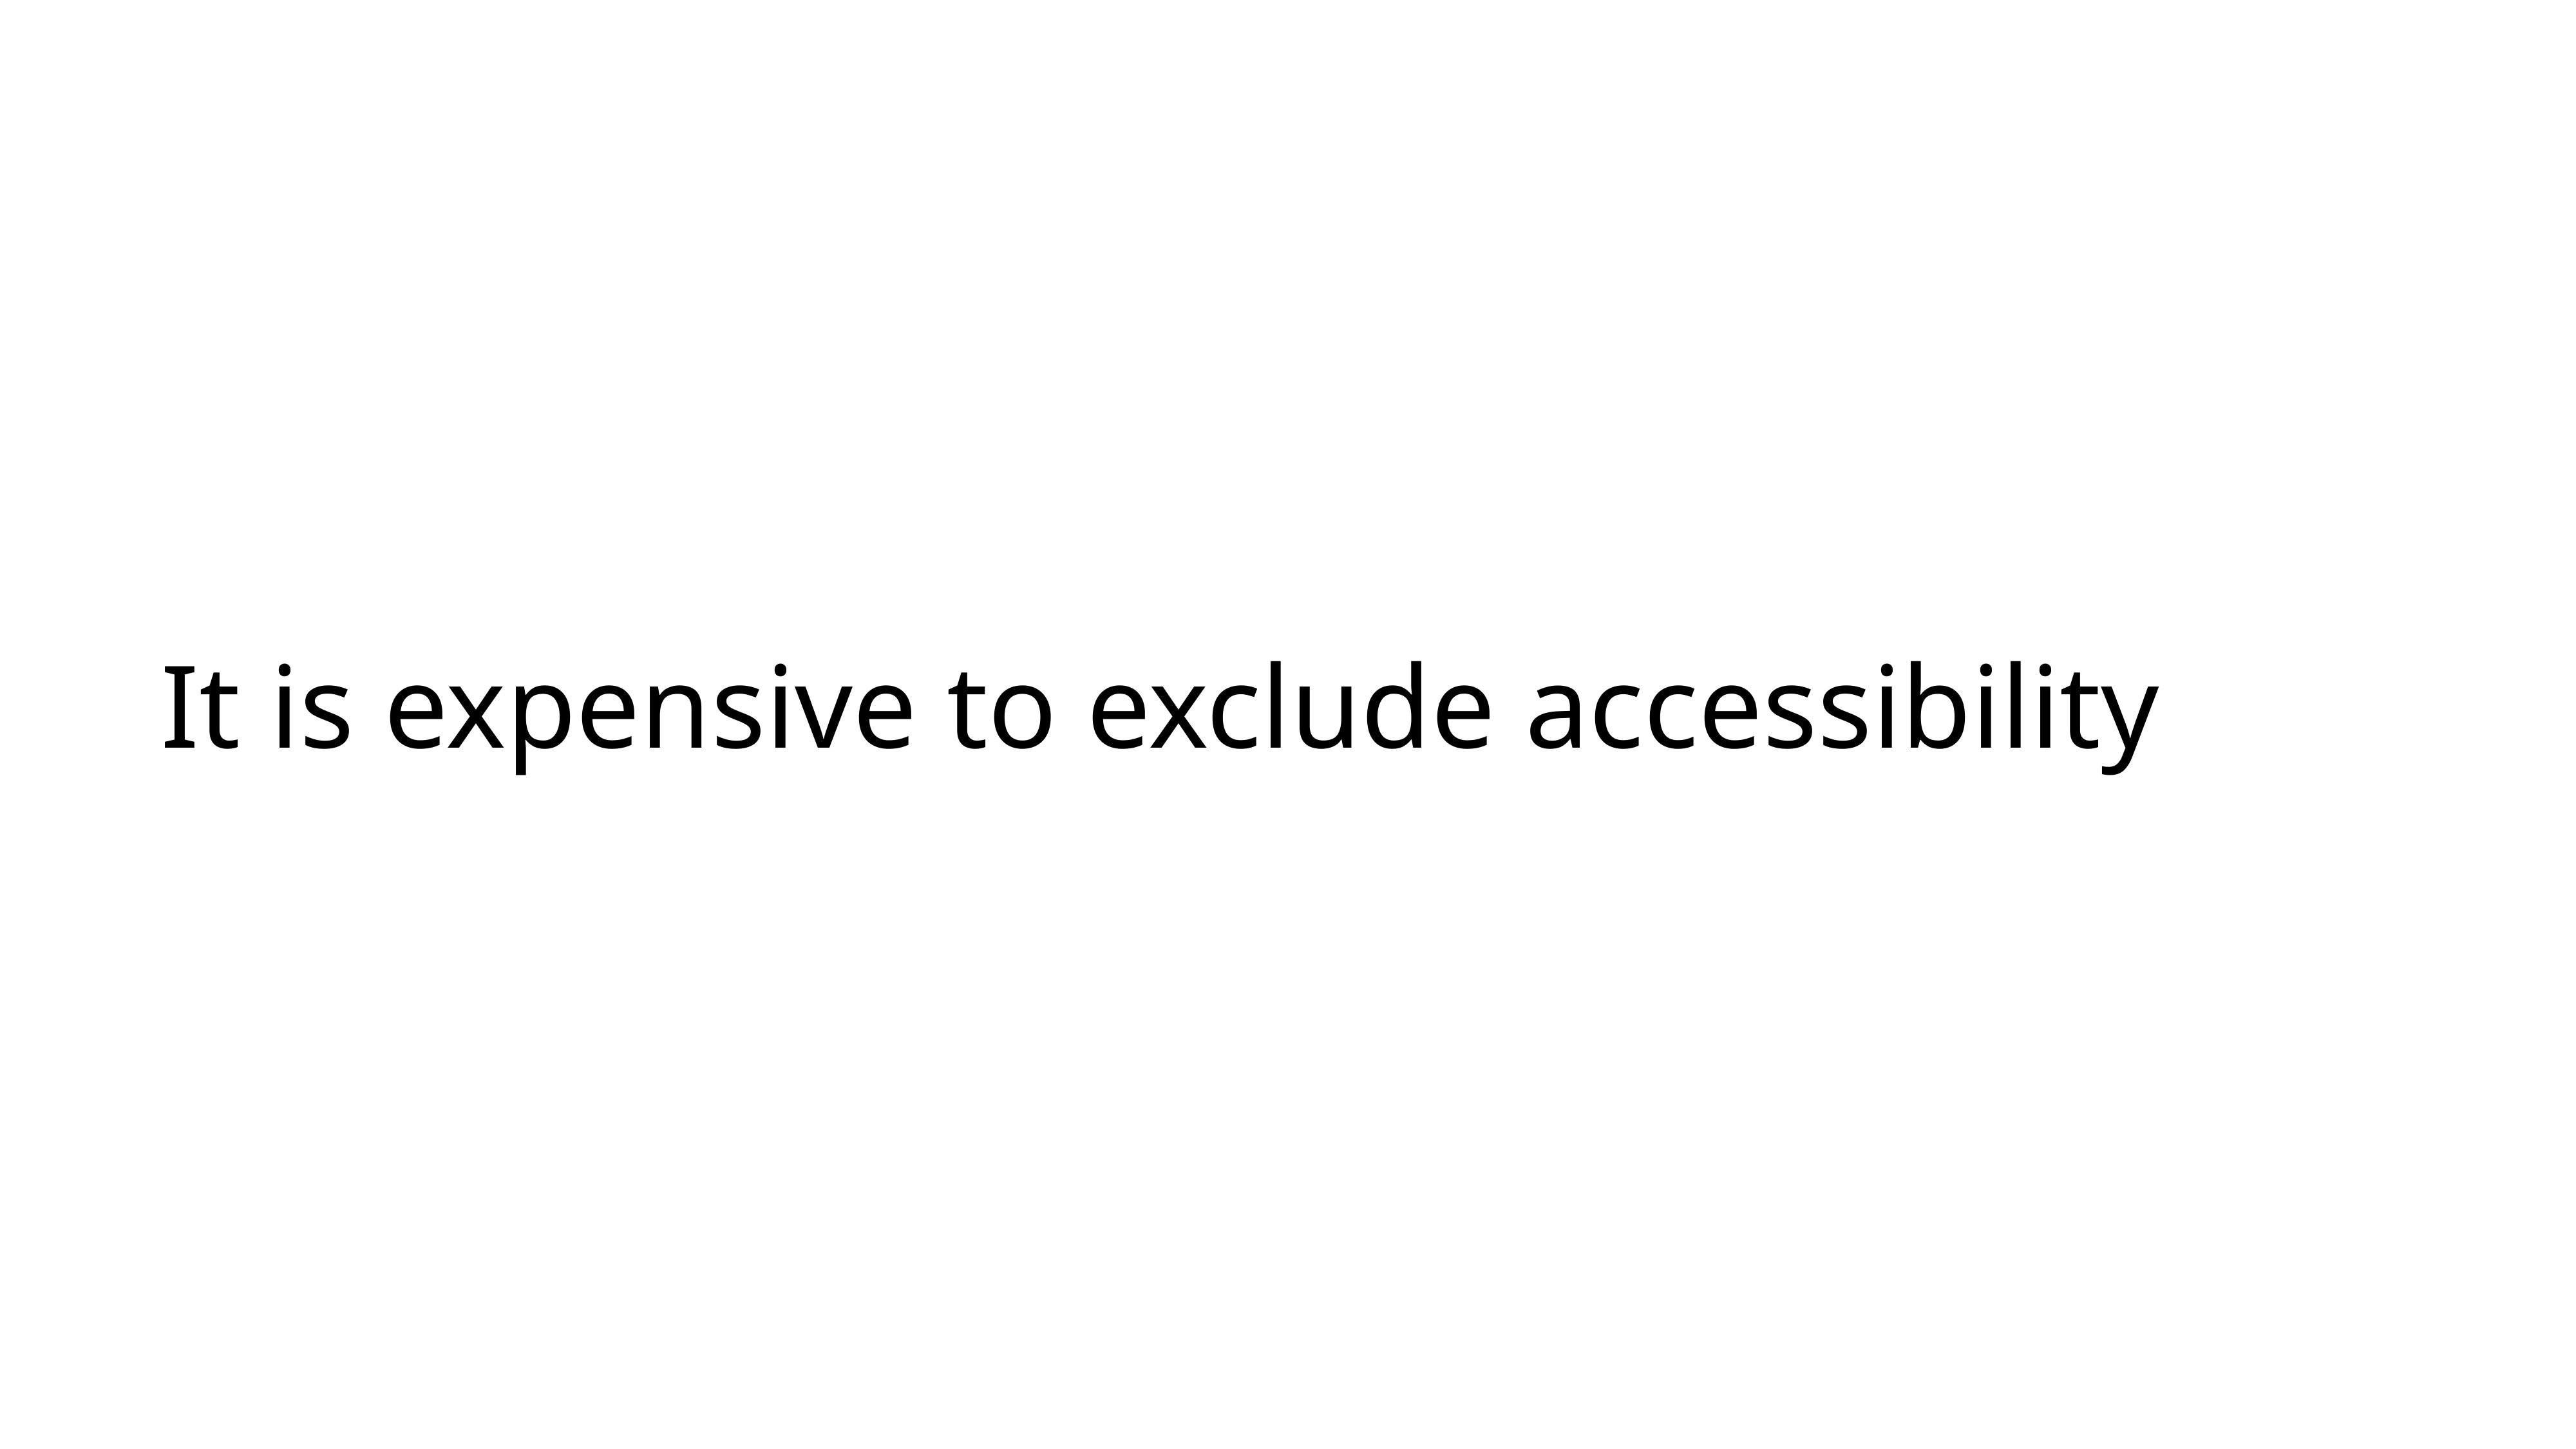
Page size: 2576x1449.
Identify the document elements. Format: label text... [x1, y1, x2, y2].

title It is expensive to exclude accessibility [155, 654, 2576, 795]
